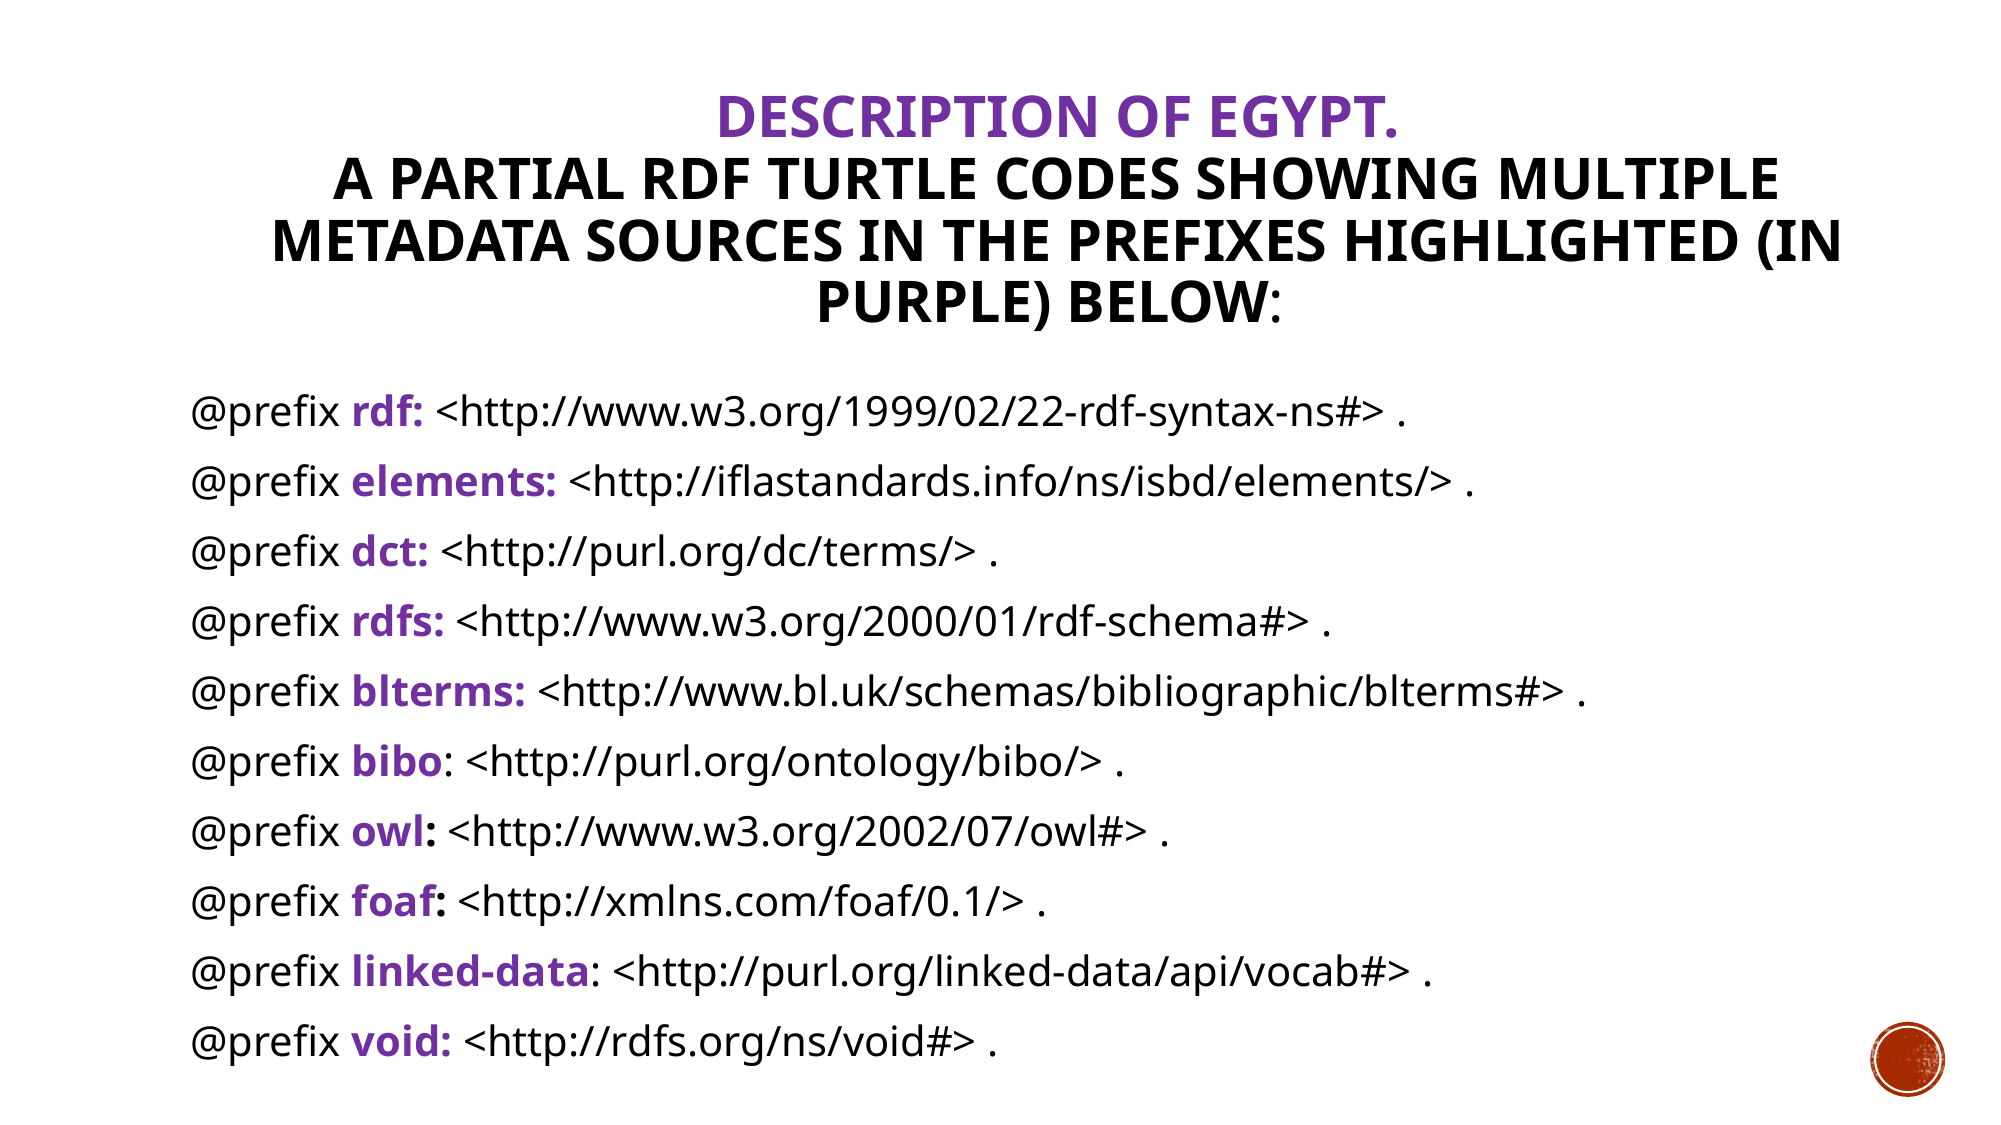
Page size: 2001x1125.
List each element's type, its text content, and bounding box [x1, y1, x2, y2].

list @prefix rdf: <http://www.w3.org/1999/02/22-rdf-syntax-ns#> . @prefix elements: <http://iflastandards.info/ns/isbd/elements/> . @prefix dct: <http://purl.org/dc/terms/> . @prefix rdfs: <http://www.w3.org/2000/01/rdf-schema#> . @prefix blterms: <http://www.bl.uk/schemas/bibliographic/blterms#> . @prefix bibo: <http://purl.org/ontology/bibo/> . @prefix owl: <http://www.w3.org/2002/07/owl#> . @prefix foaf: <http://xmlns.com/foaf/0.1/> . @prefix linked-data: <http://purl.org/linked-data/api/vocab#> . @prefix void: <http://rdfs.org/ns/void#> . [175, 312, 1789, 1125]
title Description of Egypt. A partial RDF Turtle codes showing multiple metadata sources in the prefixes highlighted (in purple) below: [175, 79, 1939, 344]
